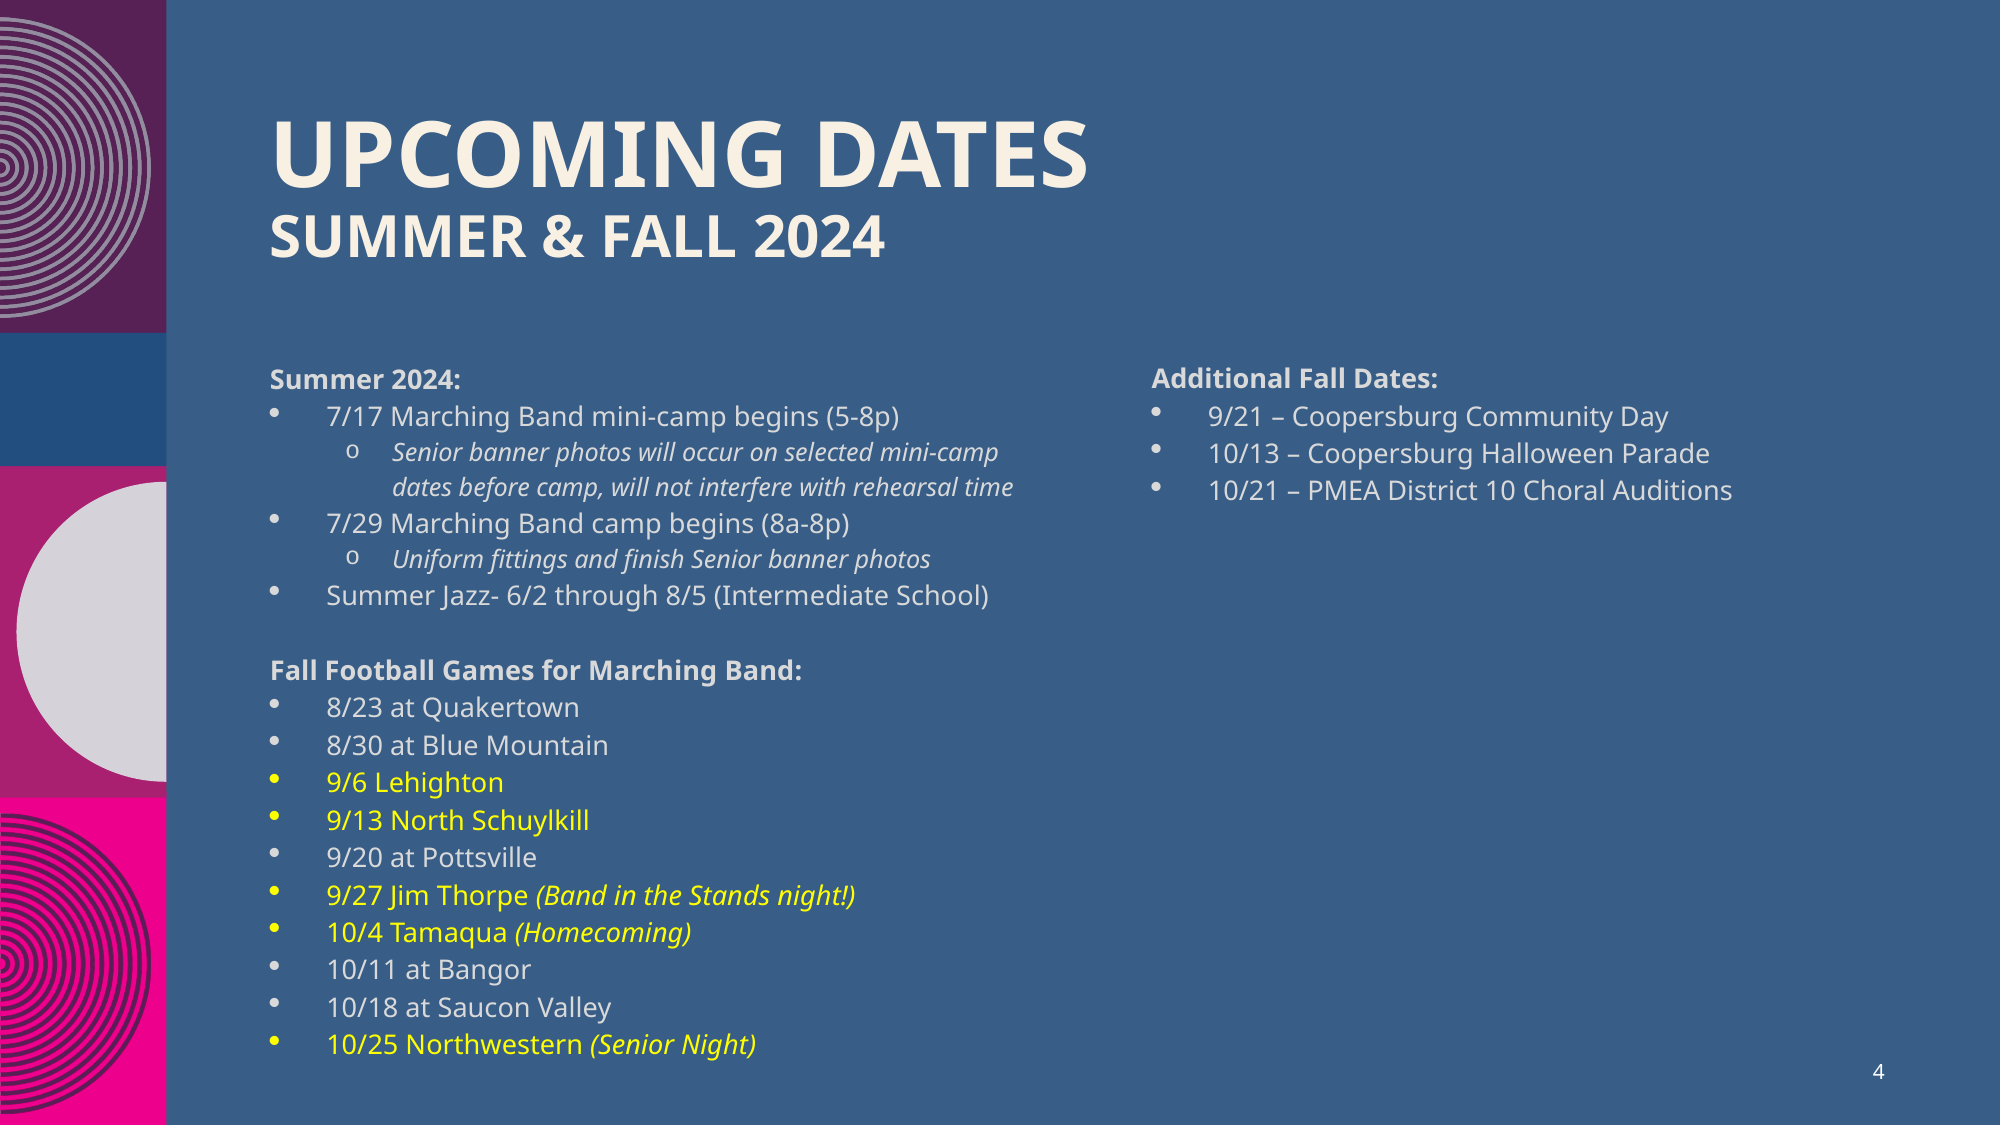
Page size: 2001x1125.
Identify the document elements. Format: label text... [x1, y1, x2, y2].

picture [1, 18, 151, 318]
slide_number 4 [1824, 1042, 1900, 1103]
list Additional Fall Dates: 9/21 – Coopersburg Community Day 10/13 – Coopersburg Halloween Parade 10/21 – PMEA District 10 Choral Auditions [1136, 349, 1771, 967]
title Upcoming dates summer & fall 2024 [254, 100, 1874, 324]
list Summer 2024: 7/17 Marching Band mini-camp begins (5-8p) Senior banner photos will occur on selected mini-camp dates before camp, will not interfere with rehearsal time 7/29 Marching Band camp begins (8a-8p) Uniform fittings and finish Senior banner photos Summer Jazz- 6/2 through 8/5 (Intermediate School) Fall Football Games for Marching Band: 8/23 at Quakertown 8/30 at Blue Mountain 9/6 Lehighton 9/13 North Schuylkill 9/20 at Pottsville 9/27 Jim Thorpe (Band in the Stands night!) 10/4 Tamaqua (Homecoming) 10/11 at Bangor 10/18 at Saucon Valley 10/25 Northwestern (Senior Night) [254, 349, 1075, 1073]
picture [1, 814, 151, 1114]
